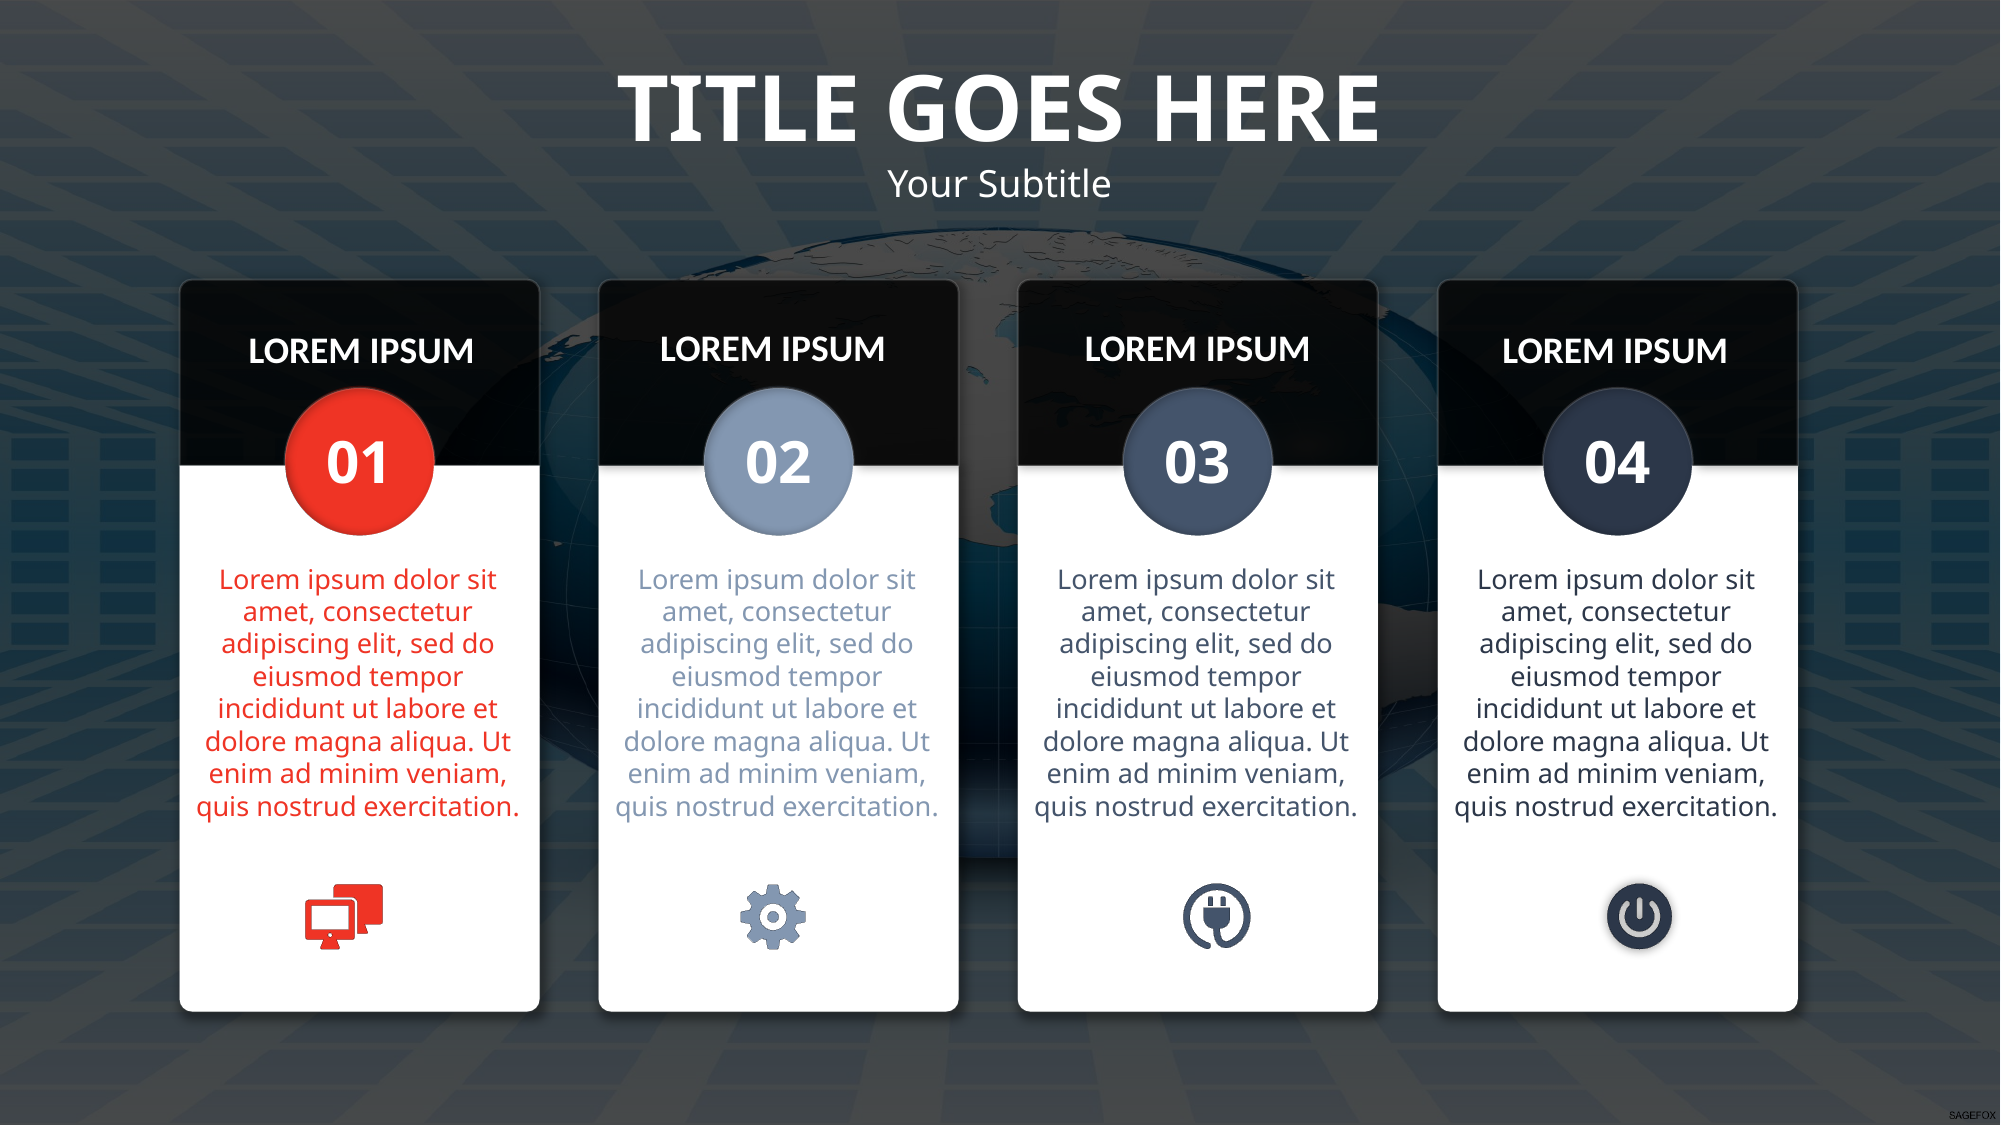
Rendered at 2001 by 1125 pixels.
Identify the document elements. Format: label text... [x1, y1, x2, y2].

text_box Lorem ipsum dolor sit amet, consectetur adipiscing elit, sed do eiusmod tempor incididunt ut labore et dolore magna aliqua. Ut enim ad minim veniam, quis nostrud exercitation. [1016, 554, 1376, 830]
text_box [1436, 467, 1799, 1013]
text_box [1435, 279, 1798, 466]
text_box TITLE GOES HERE Your Subtitle [548, 42, 1452, 212]
text_box Lorem ipsum dolor sit amet, consectetur adipiscing elit, sed do eiusmod tempor incididunt ut labore et dolore magna aliqua. Ut enim ad minim veniam, quis nostrud exercitation. [1436, 554, 1796, 830]
text_box [178, 464, 541, 1013]
text_box Lorem ipsum dolor sit amet, consectetur adipiscing elit, sed do eiusmod tempor incididunt ut labore et dolore magna aliqua. Ut enim ad minim veniam, quis nostrud exercitation. [597, 554, 957, 830]
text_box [305, 884, 383, 949]
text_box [1017, 279, 1378, 466]
picture [0, 0, 2001, 1125]
text_box [1016, 467, 1379, 1013]
text_box 03 [1133, 466, 1269, 528]
text_box [597, 466, 960, 1013]
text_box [179, 279, 542, 466]
text_box Lorem ipsum dolor sit amet, consectetur adipiscing elit, sed do eiusmod tempor incididunt ut labore et dolore magna aliqua. Ut enim ad minim veniam, quis nostrud exercitation. [178, 554, 538, 830]
text_box 01 [295, 466, 430, 528]
text_box [1607, 883, 1672, 950]
text_box 02 [714, 466, 849, 528]
text_box 04 [1553, 466, 1689, 528]
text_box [593, 279, 959, 466]
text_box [740, 884, 806, 949]
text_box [1183, 883, 1251, 949]
